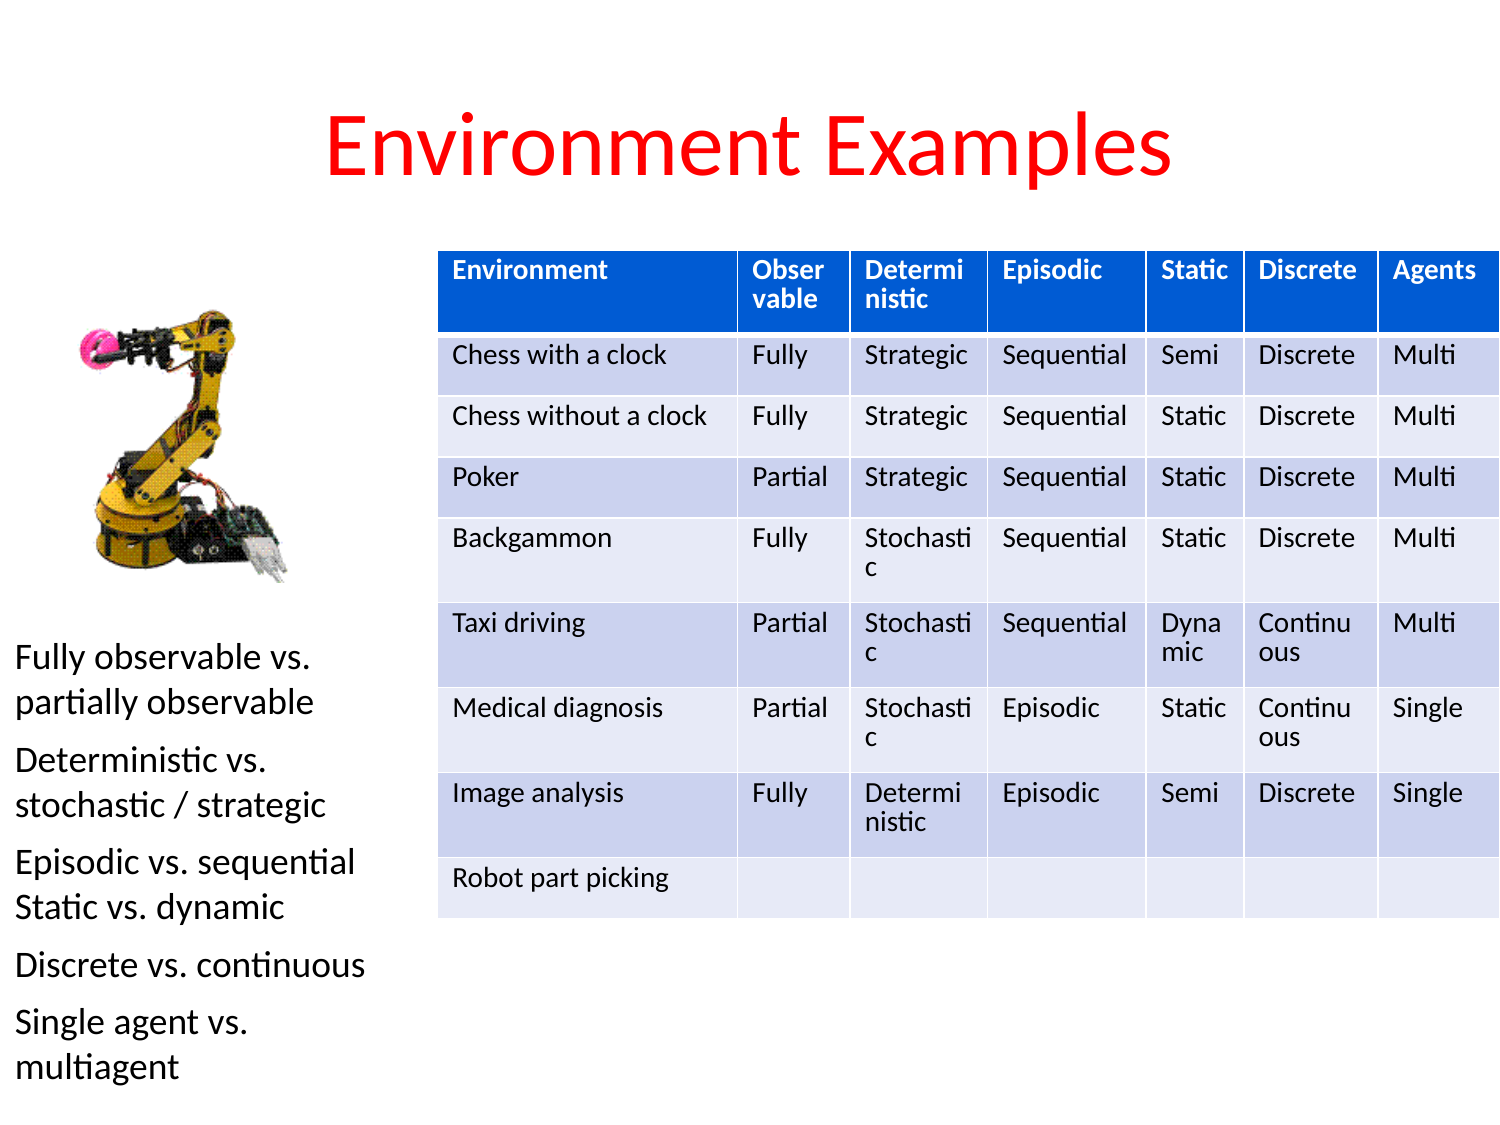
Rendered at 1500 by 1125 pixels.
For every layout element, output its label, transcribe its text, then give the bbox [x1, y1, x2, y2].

table_cell Sequential [988, 519, 1145, 602]
table_cell Chess with a clock [438, 338, 737, 395]
table_header Environment [438, 251, 737, 332]
table_cell [988, 858, 1145, 918]
table_cell Continuous [1245, 688, 1377, 772]
table_cell Sequential [988, 338, 1145, 395]
table_cell Robot part picking [438, 858, 737, 918]
table_cell [851, 858, 987, 918]
picture [62, 299, 298, 584]
table_cell Semi [1147, 773, 1243, 857]
table_cell [1245, 858, 1377, 918]
table_cell Deterministic [851, 773, 987, 857]
table_cell Sequential [988, 603, 1145, 687]
table_cell Semi [1147, 338, 1243, 395]
table_cell Continuous [1245, 603, 1377, 687]
table_cell Taxi driving [438, 603, 737, 687]
table_cell Partial [738, 603, 849, 687]
table_cell Medical diagnosis [438, 688, 737, 772]
table_cell Discrete [1245, 397, 1377, 456]
table_cell Backgammon [438, 519, 737, 602]
text_box Environment Examples [74, 45, 1425, 233]
table_cell Sequential [988, 397, 1145, 456]
table_cell [1379, 858, 1499, 918]
table_cell Sequential [988, 458, 1145, 517]
table_cell Single [1379, 688, 1499, 772]
table_cell Dynamic [1147, 603, 1243, 687]
table_cell Discrete [1245, 338, 1377, 395]
text_box Fully observable vs. partially observable Deterministic vs. stochastic / strategic Episodic vs. sequential Static vs. dynamic Discrete vs. continuous Single agent vs. multiagent [0, 624, 413, 1095]
table_cell Static [1147, 397, 1243, 456]
table_cell [738, 858, 849, 918]
table_cell Image analysis [438, 773, 737, 857]
table_cell Strategic [851, 458, 987, 517]
table_cell Multi [1379, 397, 1499, 456]
table_cell Static [1147, 458, 1243, 517]
table_cell Fully [738, 519, 849, 602]
table_cell Partial [738, 458, 849, 517]
table_cell Fully [738, 338, 849, 395]
table_cell Multi [1379, 458, 1499, 517]
table_header Agents [1379, 251, 1499, 332]
table_cell Episodic [988, 773, 1145, 857]
table_cell Multi [1379, 519, 1499, 602]
table_header Deterministic [851, 251, 987, 332]
table_cell Stochastic [851, 519, 987, 602]
table_cell Multi [1379, 338, 1499, 395]
table_cell Discrete [1245, 773, 1377, 857]
table_cell Fully [738, 773, 849, 857]
table_cell Static [1147, 519, 1243, 602]
table_cell Strategic [851, 397, 987, 456]
table_header Discrete [1245, 251, 1377, 332]
table_cell Episodic [988, 688, 1145, 772]
table_cell Static [1147, 688, 1243, 772]
table_cell Multi [1379, 603, 1499, 687]
table_cell Poker [438, 458, 737, 517]
table_cell Single [1379, 773, 1499, 857]
table_cell Chess without a clock [438, 397, 737, 456]
table_header Observable [738, 251, 849, 332]
table_cell Fully [738, 397, 849, 456]
table_cell Stochastic [851, 688, 987, 772]
table_cell Partial [738, 688, 849, 772]
table_cell Discrete [1245, 458, 1377, 517]
table_header Static [1147, 251, 1243, 332]
table_cell Strategic [851, 338, 987, 395]
table_cell [1147, 858, 1243, 918]
table_cell Discrete [1245, 519, 1377, 602]
table_cell Stochastic [851, 603, 987, 687]
table_header Episodic [988, 251, 1145, 332]
